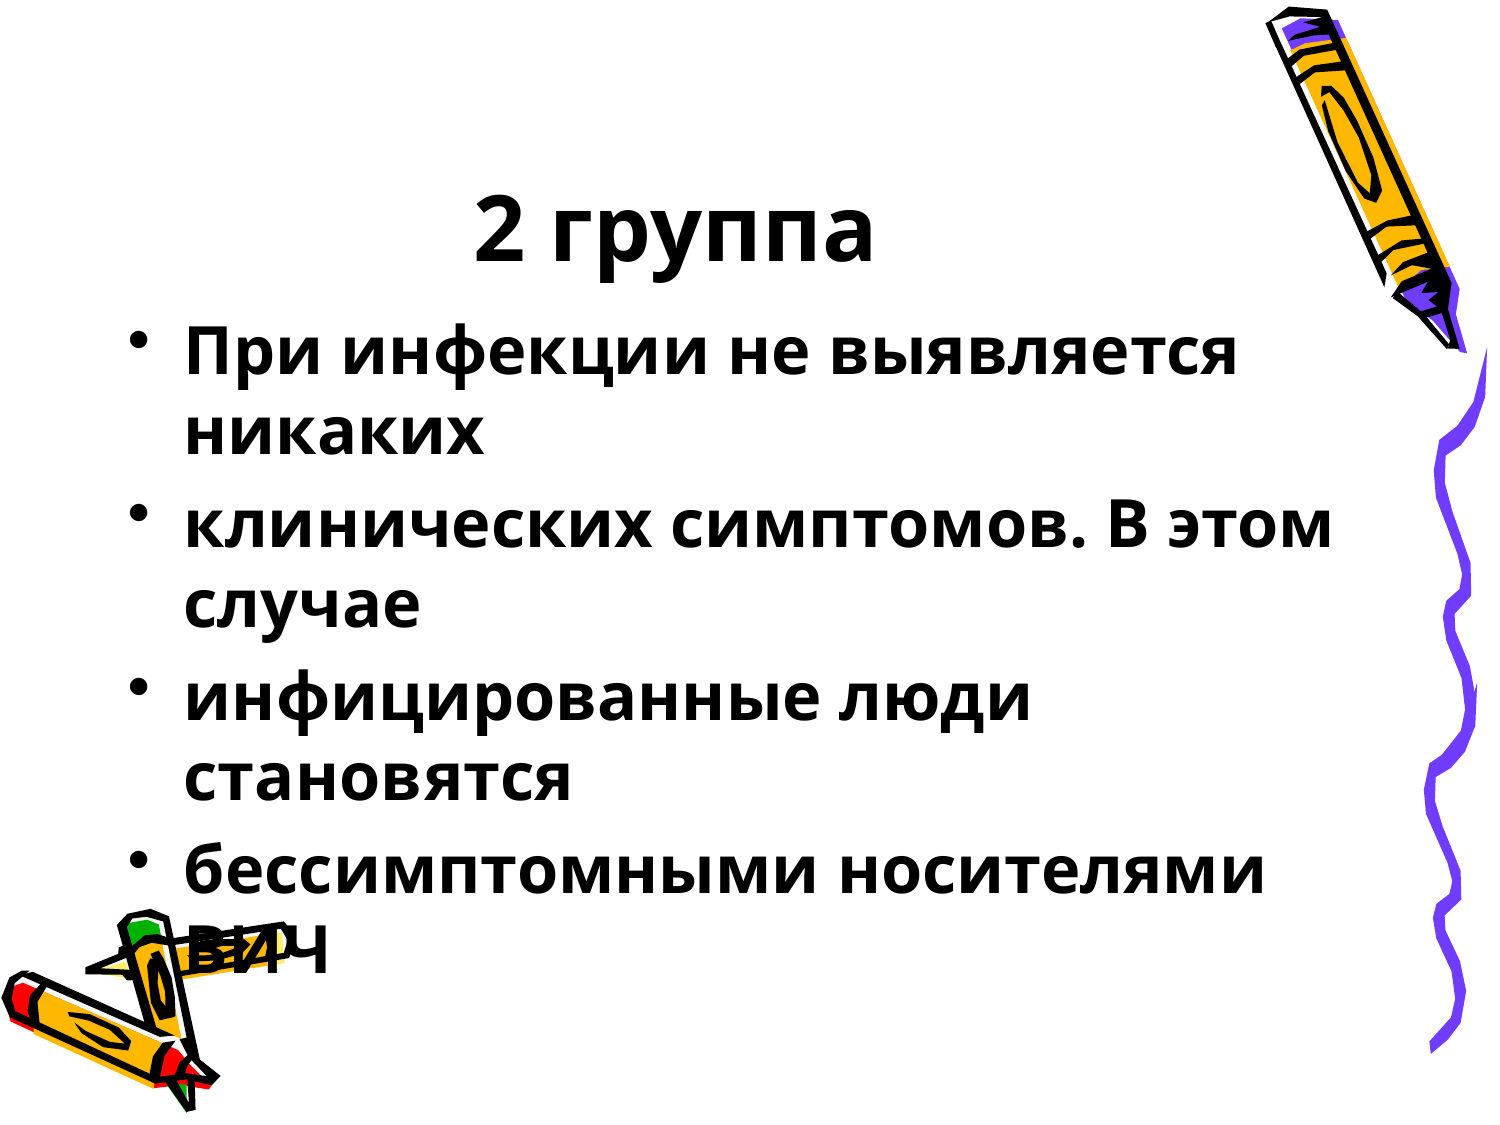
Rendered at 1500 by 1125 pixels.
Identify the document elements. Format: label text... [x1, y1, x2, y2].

title 2 группа [112, 24, 1240, 288]
list При инфекции не выявляется никаких клинических симптомов. В этом случае инфицированные люди становятся бессимптомными носителями ВИЧ [112, 299, 1376, 901]
